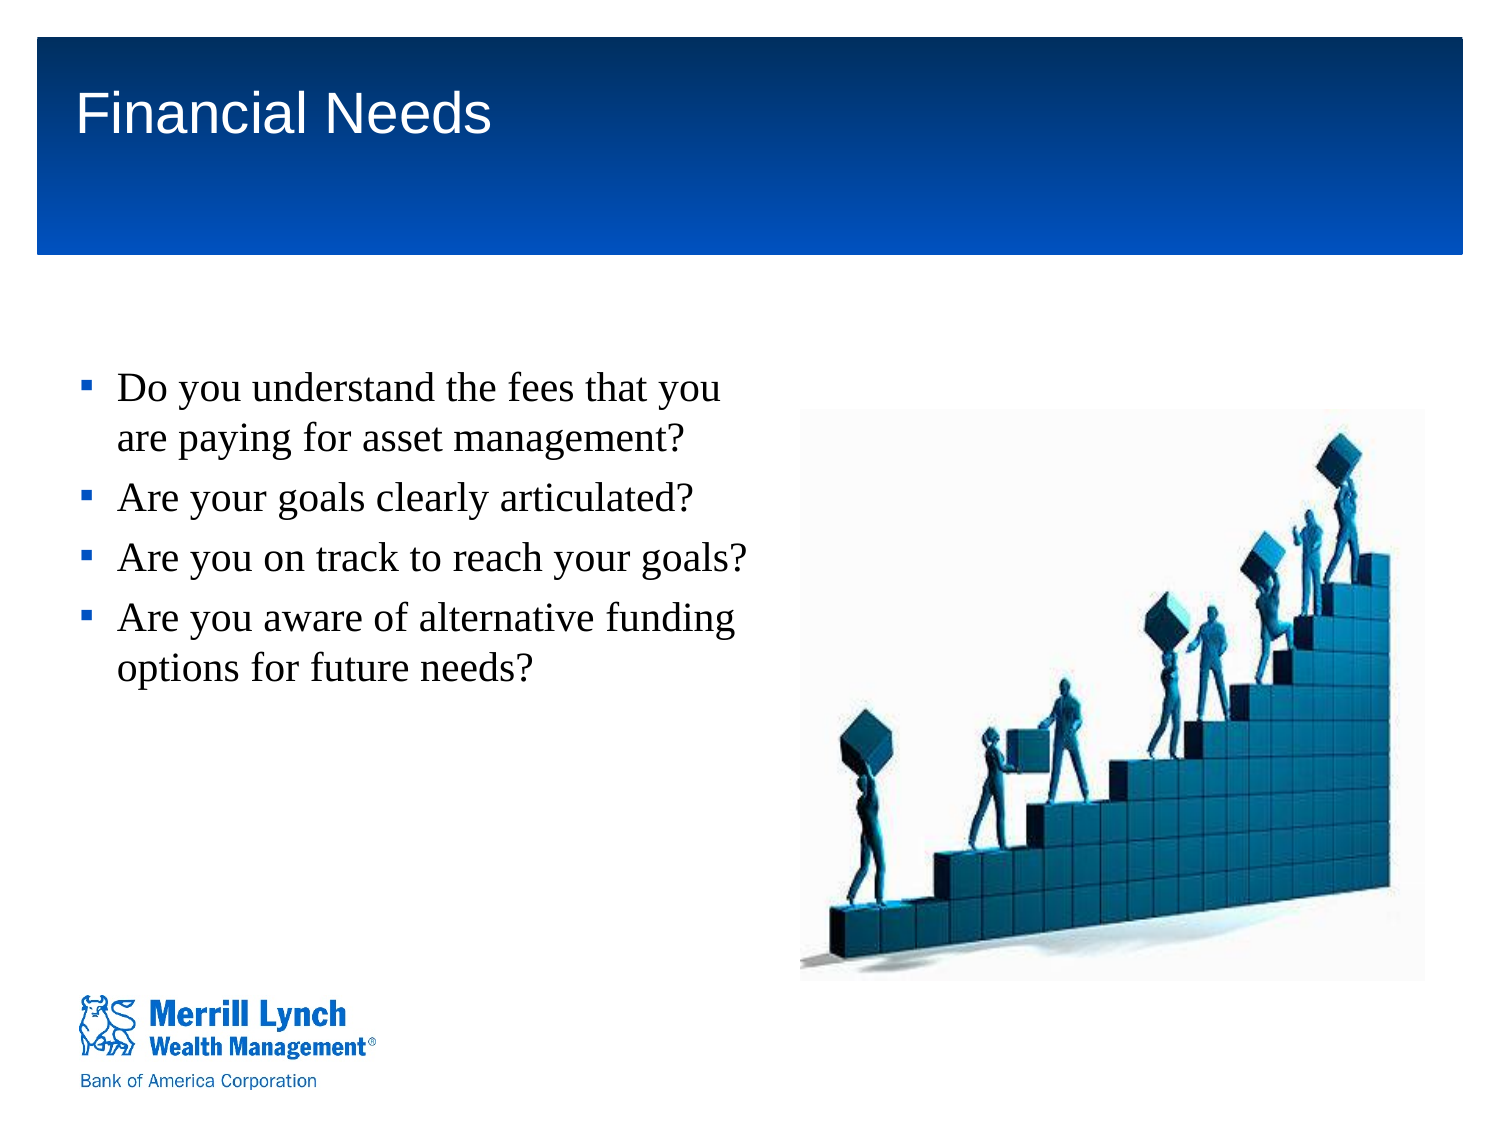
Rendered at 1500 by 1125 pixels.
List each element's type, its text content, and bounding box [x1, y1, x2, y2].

title Financial Needs [74, 74, 1426, 241]
list Do you understand the fees that you are paying for asset management? Are your goals clearly articulated? Are you on track to reach your goals? Are you aware of alternative funding options for future needs? [79, 299, 776, 917]
picture [79, 995, 376, 1090]
picture [799, 409, 1426, 982]
